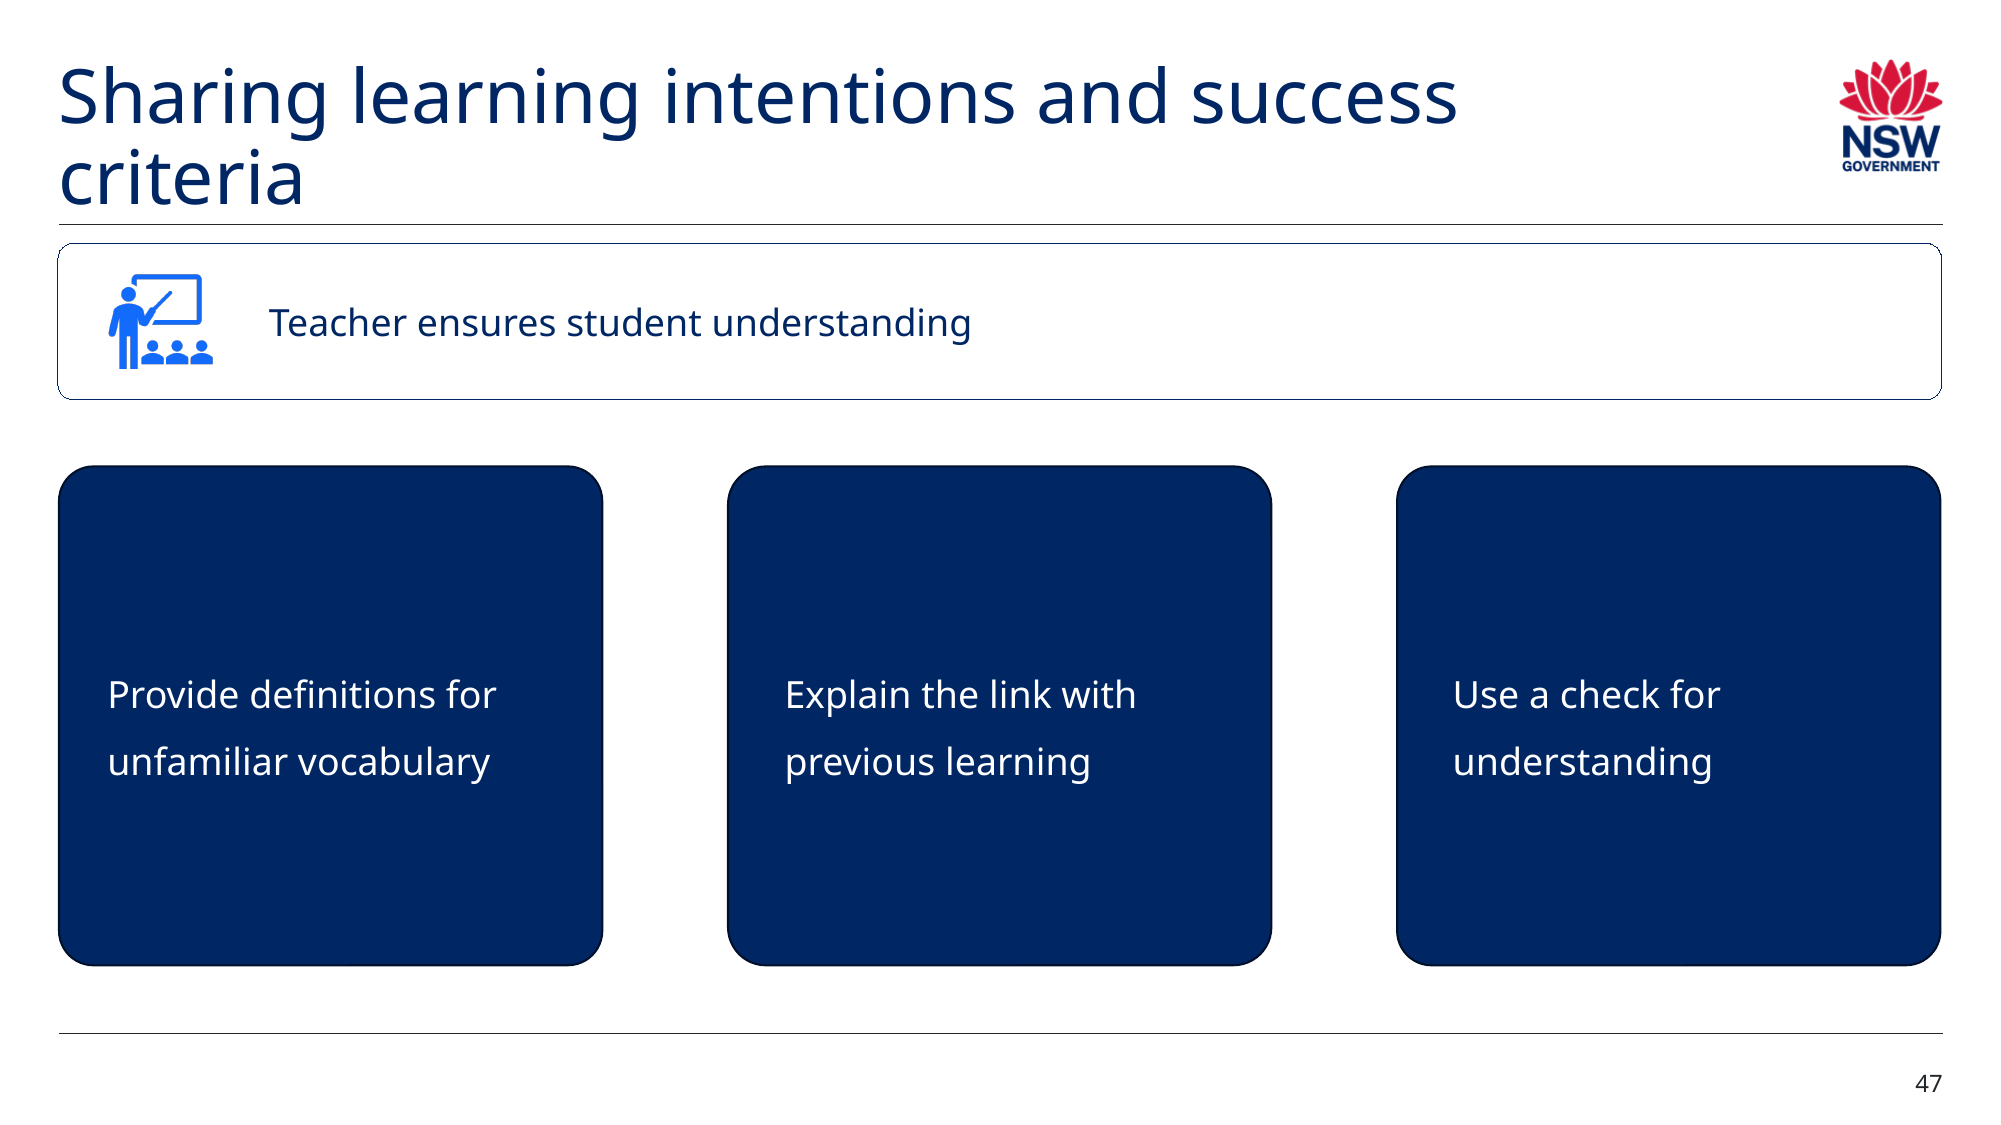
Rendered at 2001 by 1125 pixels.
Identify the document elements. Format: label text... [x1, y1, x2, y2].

text_box Explain the link with previous learning [726, 465, 1273, 967]
text_box Use a check for understanding [1396, 465, 1942, 967]
slide_number 47 [1824, 1068, 1943, 1099]
text_box Provide definitions for unfamiliar vocabulary [57, 465, 604, 967]
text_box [57, 243, 1942, 400]
picture [1839, 59, 1943, 172]
title Sharing learning intentions and success criteria (3) [59, 59, 1713, 149]
